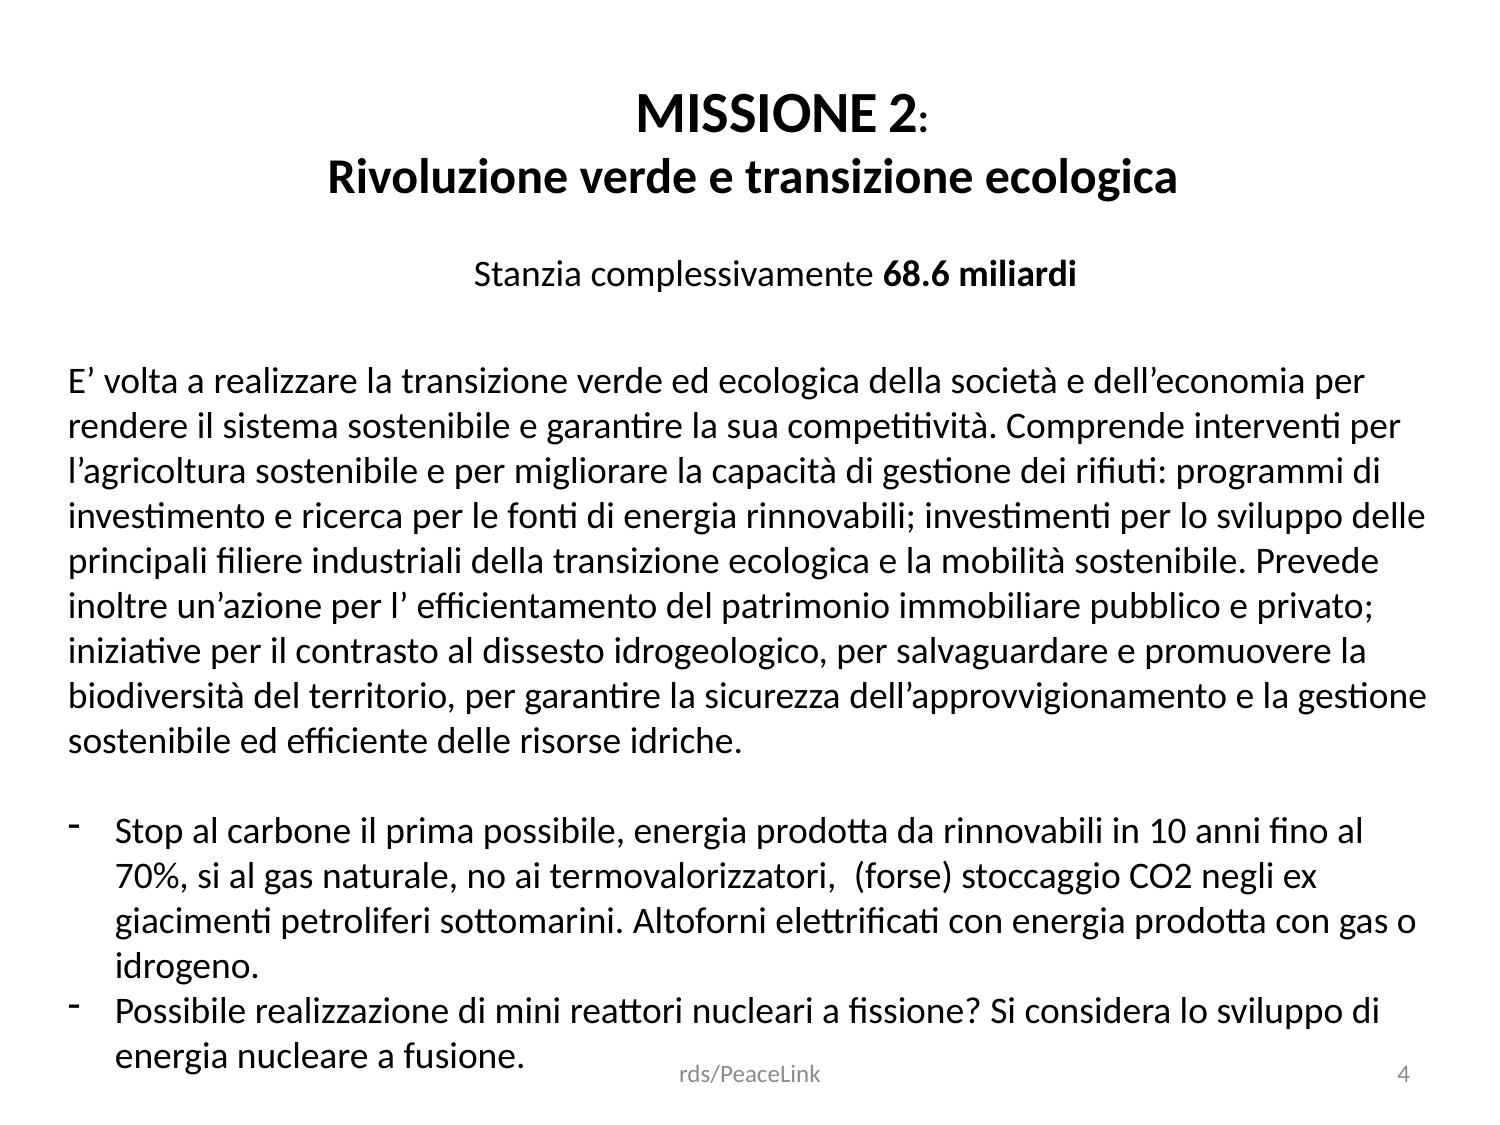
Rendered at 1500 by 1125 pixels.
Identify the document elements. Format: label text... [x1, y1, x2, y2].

footer rds/PeaceLink [512, 1042, 988, 1103]
text_box MISSIONE 2: Rivoluzione verde e transizione ecologica Stanzia complessivamente 68.6 miliardi [76, 66, 1424, 347]
text_box E’ volta a realizzare la transizione verde ed ecologica della società e dell’economia per rendere il sistema sostenibile e garantire la sua competitività. Comprende interventi per l’agricoltura sostenibile e per migliorare la capacità di gestione dei rifiuti: programmi di investimento e ricerca per le fonti di energia rinnovabili; investimenti per lo sviluppo delle principali filiere industriali della transizione ecologica e la mobilità sostenibile. Prevede inoltre un’azione per l’ efficientamento del patrimonio immobiliare pubblico e privato; iniziative per il contrasto al dissesto idrogeologico, per salvaguardare e promuovere la biodiversità del territorio, per garantire la sicurezza dell’approvvigionamento e la gestione sostenibile ed efficiente delle risorse idriche. Stop al carbone il prima possibile, energia prodotta da rinnovabili in 10 anni fino al 70%, si al gas naturale, no ai termovalorizzatori, (forse) stoccaggio CO2 negli ex giacimenti petroliferi sottomarini. Altoforni elettrificati con energia prodotta con gas o idrogeno. Possibile realizzazione di mini reattori nucleari a fissione? Si considera lo sviluppo di energia nucleare a fusione. [53, 349, 1459, 1125]
slide_number 4 [1074, 1042, 1425, 1103]
